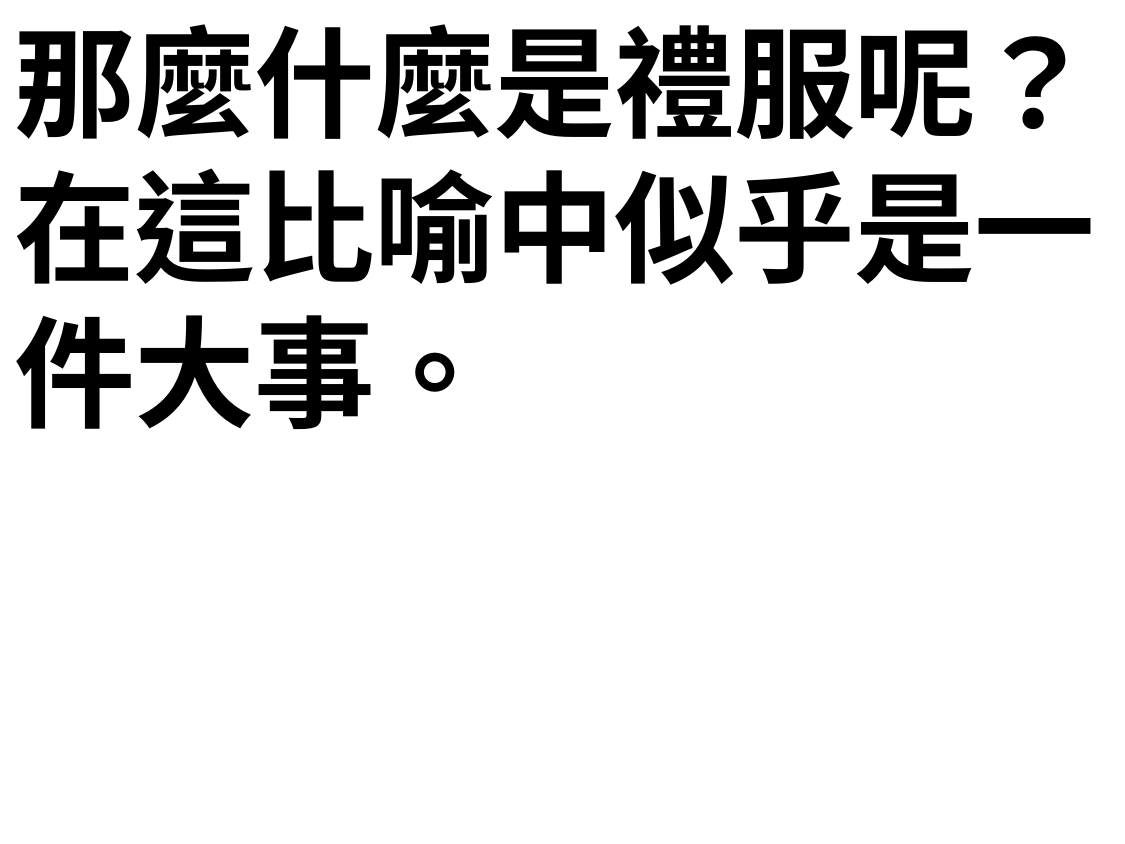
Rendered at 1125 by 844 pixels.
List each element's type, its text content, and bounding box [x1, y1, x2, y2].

text_box 那麼什麼是禮服呢？ 在這比喻中似乎是一件大事。 [0, 0, 1125, 450]
